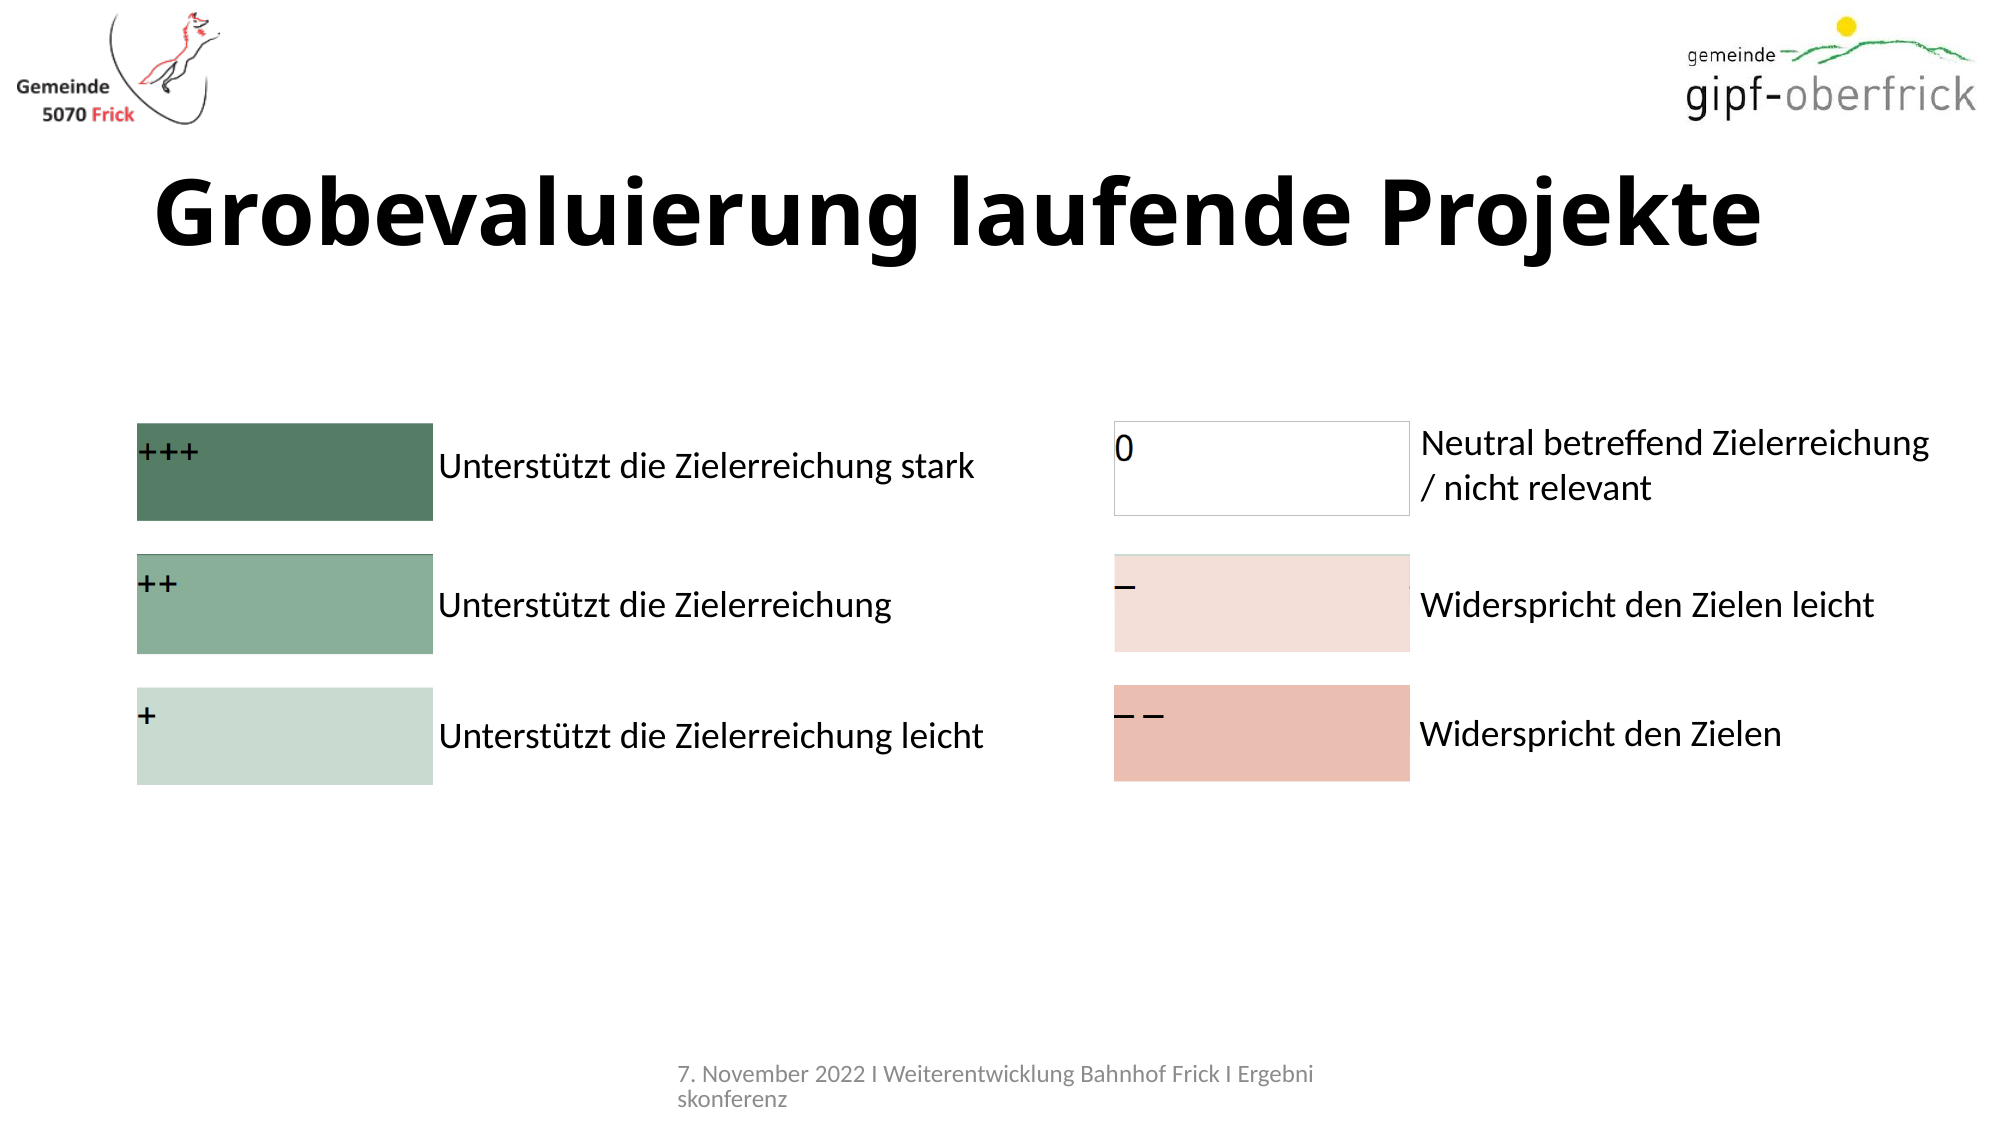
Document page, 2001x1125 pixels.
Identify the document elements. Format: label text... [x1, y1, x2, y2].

footer 7. November 2022 I Weiterentwicklung Bahnhof Frick I Ergebniskonferenz [662, 1042, 1338, 1103]
picture [137, 423, 433, 521]
text_box Widerspricht den Zielen leicht [1410, 572, 1891, 633]
picture [1679, 9, 1983, 128]
picture [137, 687, 433, 785]
picture [1114, 685, 1410, 782]
text_box Unterstützt die Zielerreichung leicht [433, 703, 1000, 764]
picture [137, 554, 433, 655]
picture [1114, 421, 1410, 516]
text_box Neutral betreffend Zielerreichung / nicht relevant [1405, 410, 1945, 516]
text_box Unterstützt die Zielerreichung [433, 572, 908, 633]
text_box Widerspricht den Zielen [1410, 701, 1798, 762]
title Grobevaluierung laufende Projekte [137, 153, 1863, 278]
text_box Unterstützt die Zielerreichung stark [433, 433, 991, 493]
picture [1114, 554, 1410, 652]
